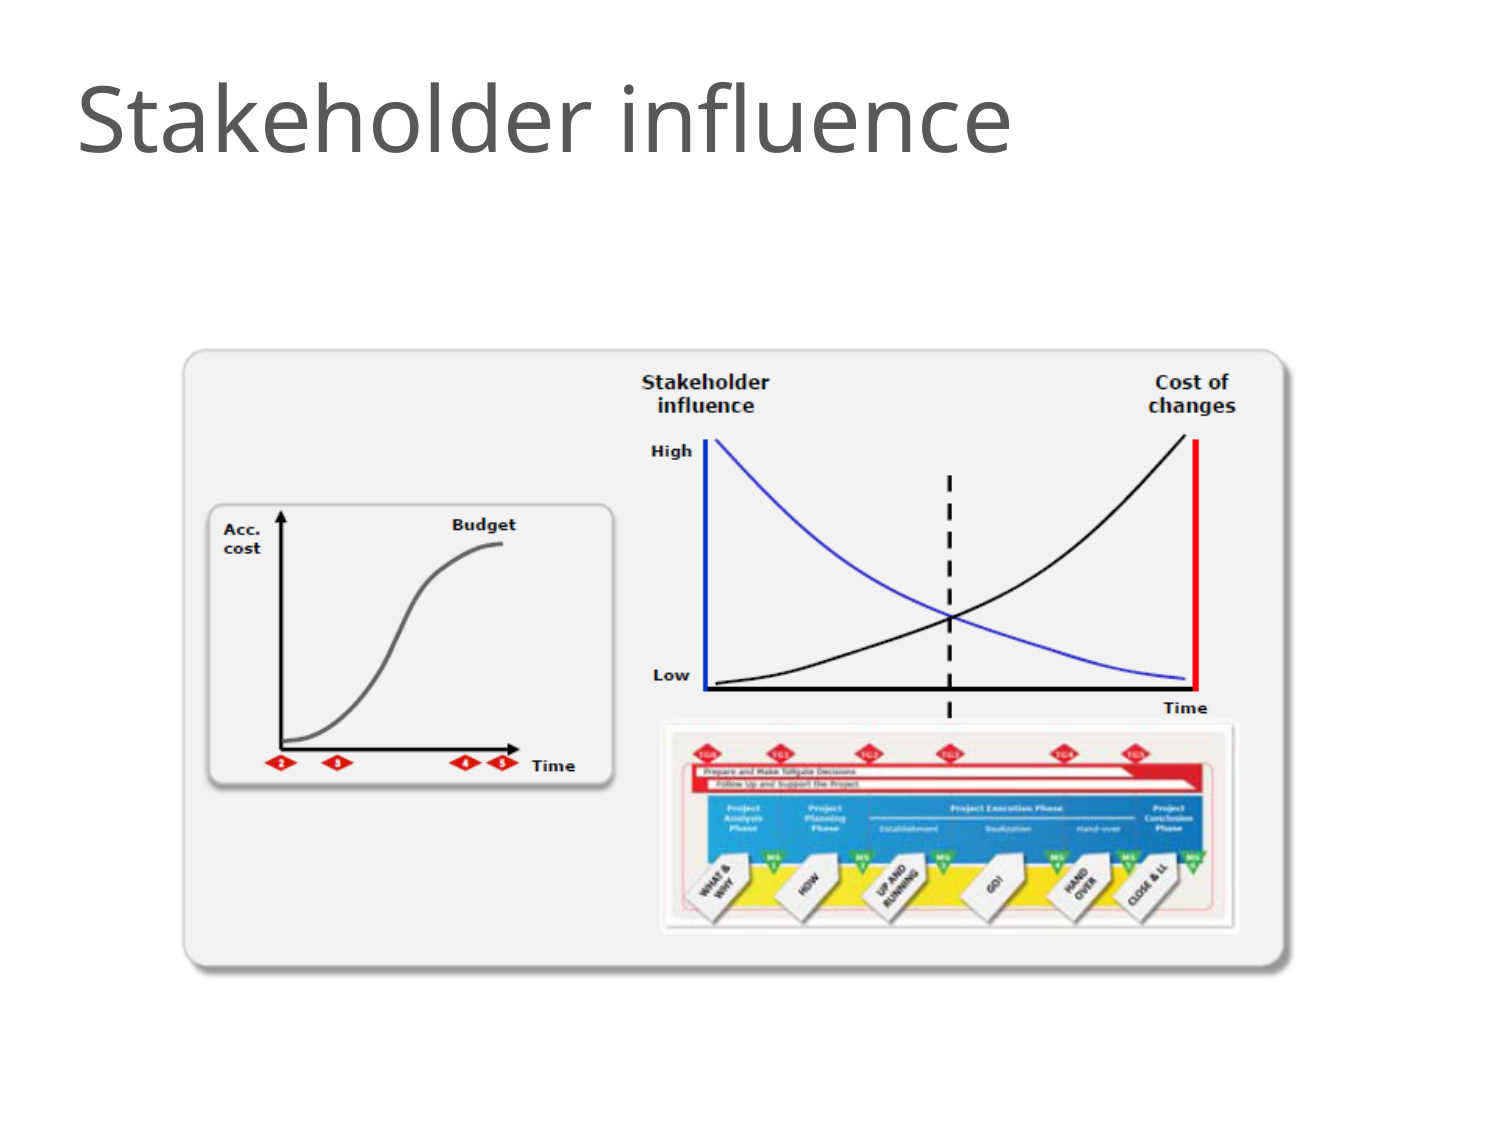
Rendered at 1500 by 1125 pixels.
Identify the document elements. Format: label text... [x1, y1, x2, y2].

picture [167, 330, 1333, 983]
title Stakeholder influence [64, 39, 1346, 218]
